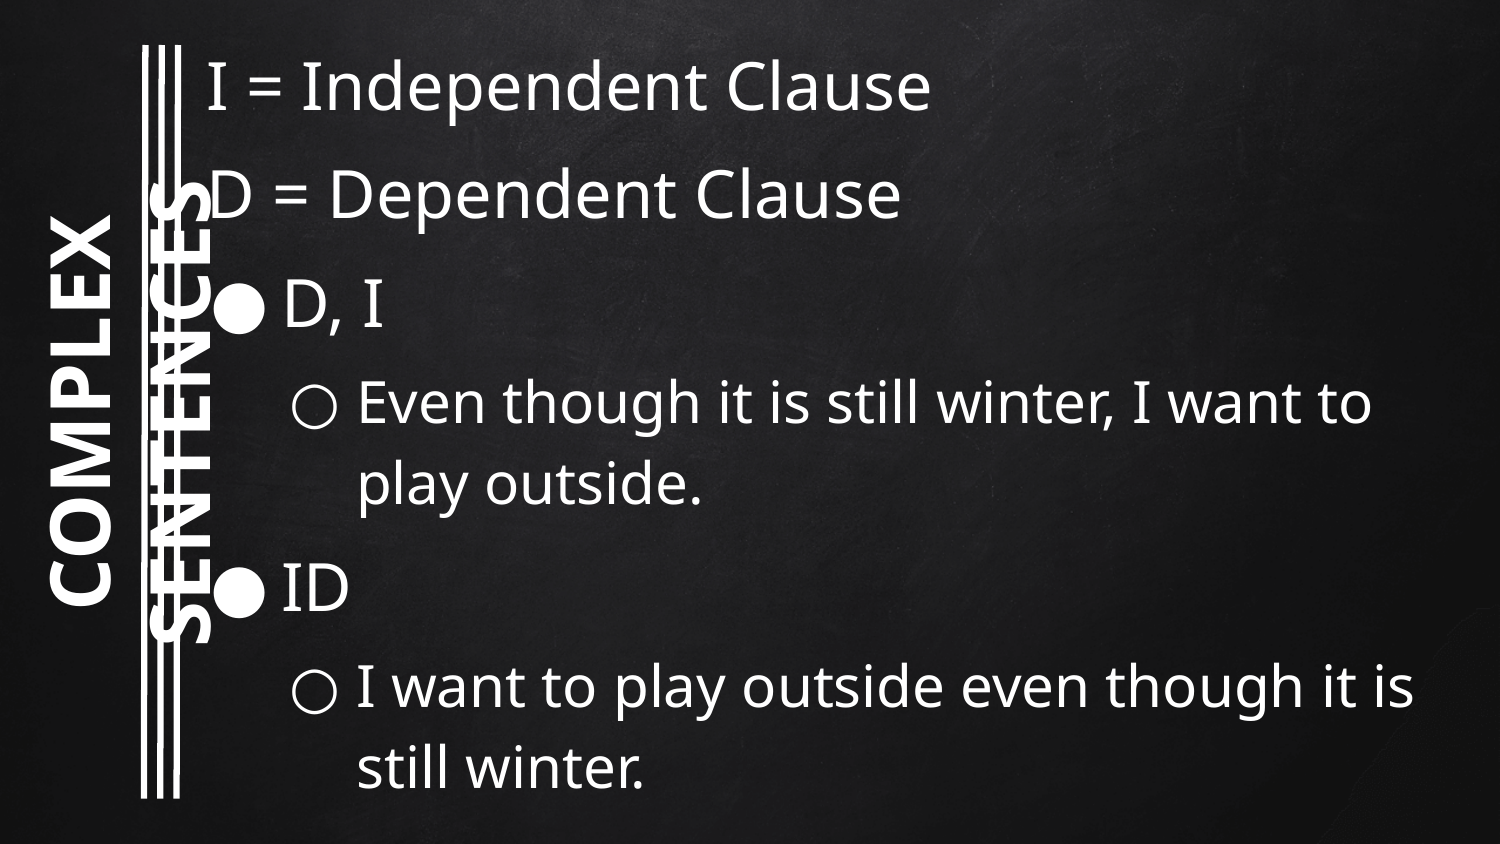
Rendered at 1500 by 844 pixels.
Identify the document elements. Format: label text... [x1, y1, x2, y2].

picture [0, 0, 1500, 844]
subtitle COMPLEX SENTENCES [12, 25, 144, 801]
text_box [143, 44, 179, 799]
text_box I = Independent Clause D = Dependent Clause D, I Even though it is still winter, I want to play outside. ID I want to play outside even though it is still winter. [191, 16, 1486, 807]
